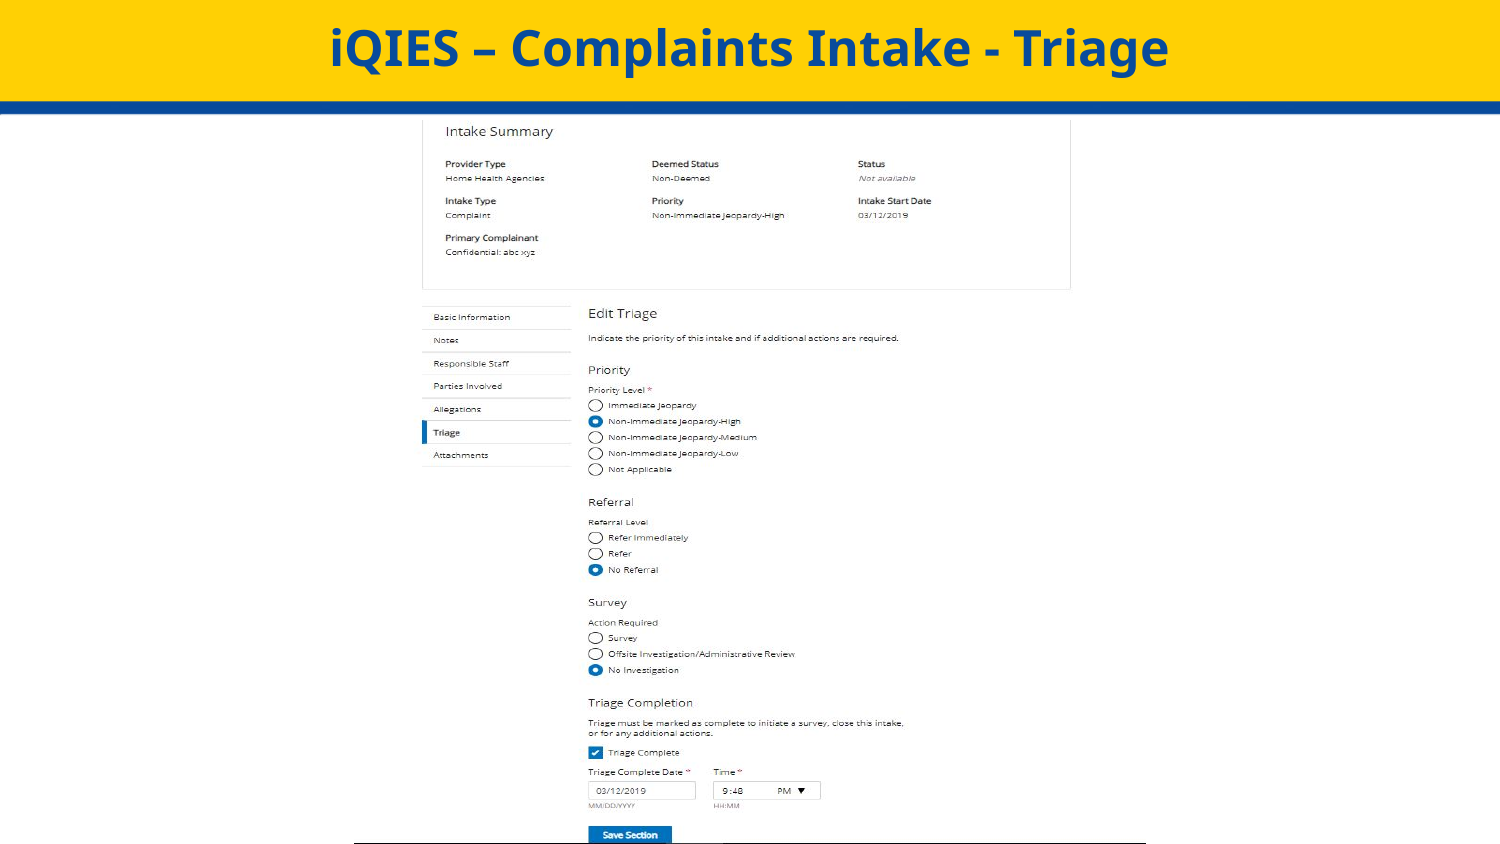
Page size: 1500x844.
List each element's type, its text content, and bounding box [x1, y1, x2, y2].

title iQIES – Complaints Intake - Triage [0, 1, 1500, 101]
picture [0, 101, 1500, 844]
